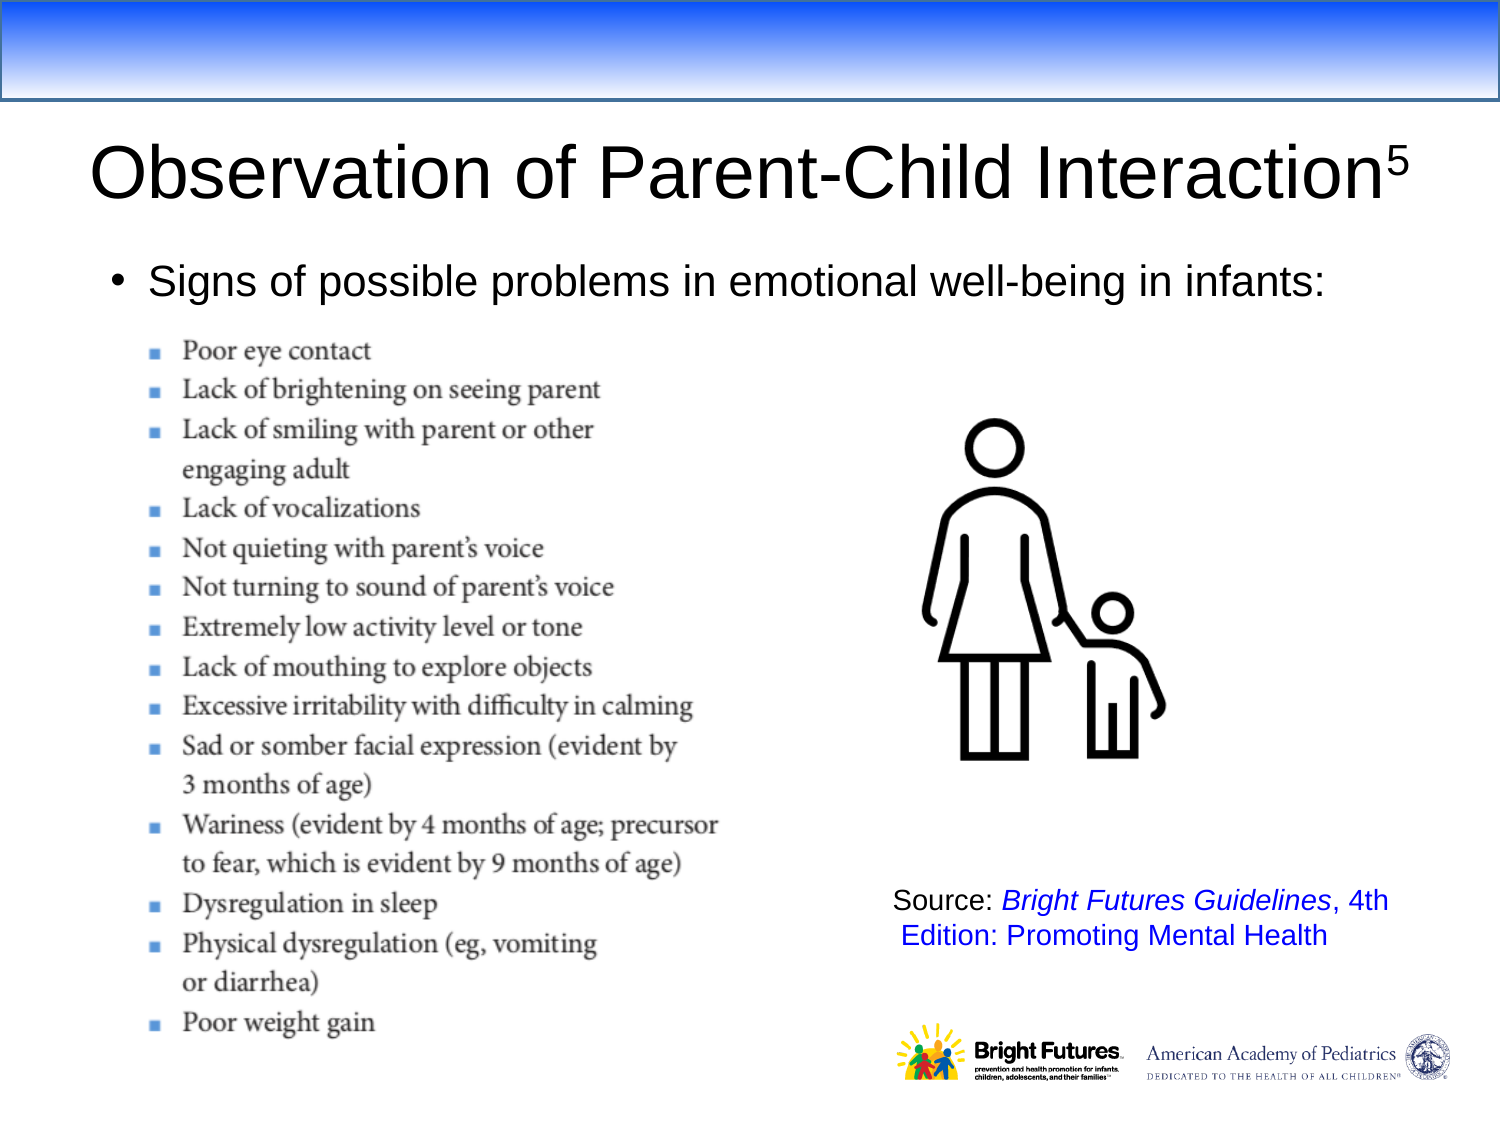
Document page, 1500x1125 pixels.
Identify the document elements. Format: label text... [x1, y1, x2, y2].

text_box Signs of possible problems in emotional well-being in infants: [102, 251, 1401, 1068]
text_box Observation of Parent-Child Interaction5 [60, 126, 1440, 223]
picture [126, 320, 746, 1061]
picture [836, 384, 1248, 796]
picture [881, 1034, 1450, 1090]
